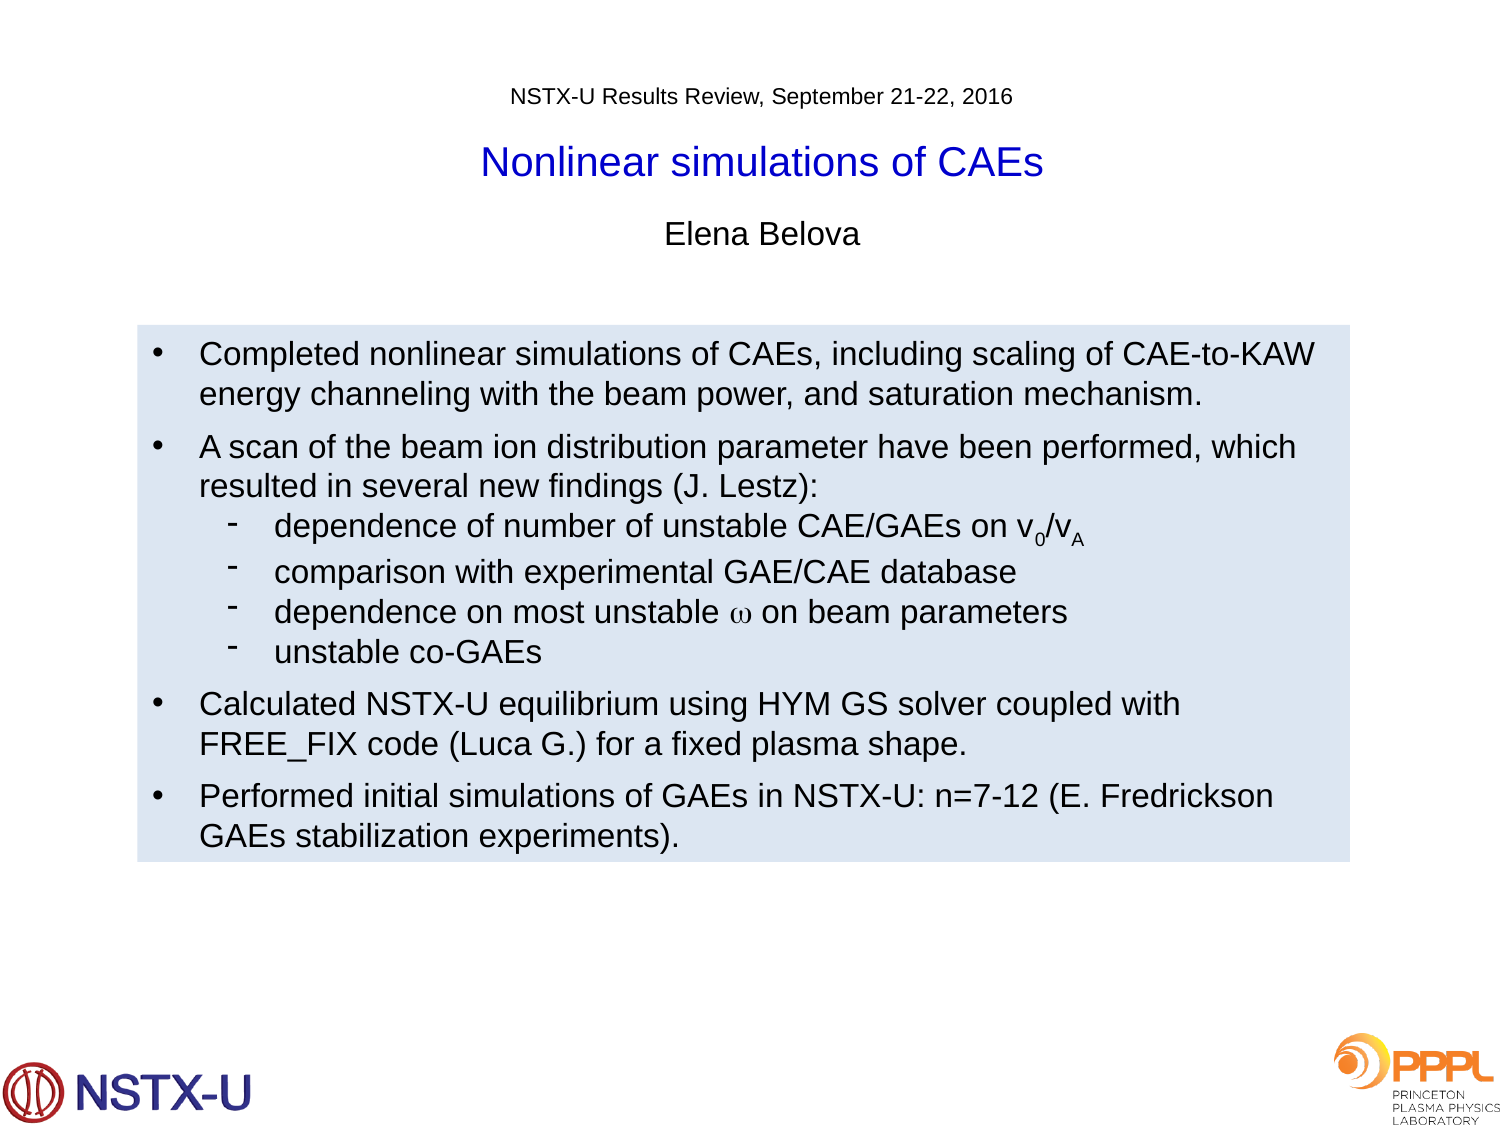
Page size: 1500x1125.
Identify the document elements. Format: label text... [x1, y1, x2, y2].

picture [0, 1060, 252, 1125]
picture [1334, 1033, 1500, 1125]
text_box Nonlinear simulations of CAEs Elena Belova [124, 112, 1400, 275]
text_box Completed nonlinear simulations of CAEs, including scaling of CAE-to-KAW energy channeling with the beam power, and saturation mechanism. A scan of the beam ion distribution parameter have been performed, which resulted in several new findings (J. Lestz): dependence of number of unstable CAE/GAEs on v0/vA comparison with experimental GAE/CAE database dependence on most unstable  on beam parameters unstable co-GAEs Calculated NSTX-U equilibrium using HYM GS solver coupled with FREE_FIX code (Luca G.) for a fixed plasma shape. Performed initial simulations of GAEs in NSTX-U: n=7-12 (E. Fredrickson GAEs stabilization experiments). [137, 324, 1350, 862]
title NSTX-U Results Review, September 21-22, 2016 [343, 70, 1181, 112]
